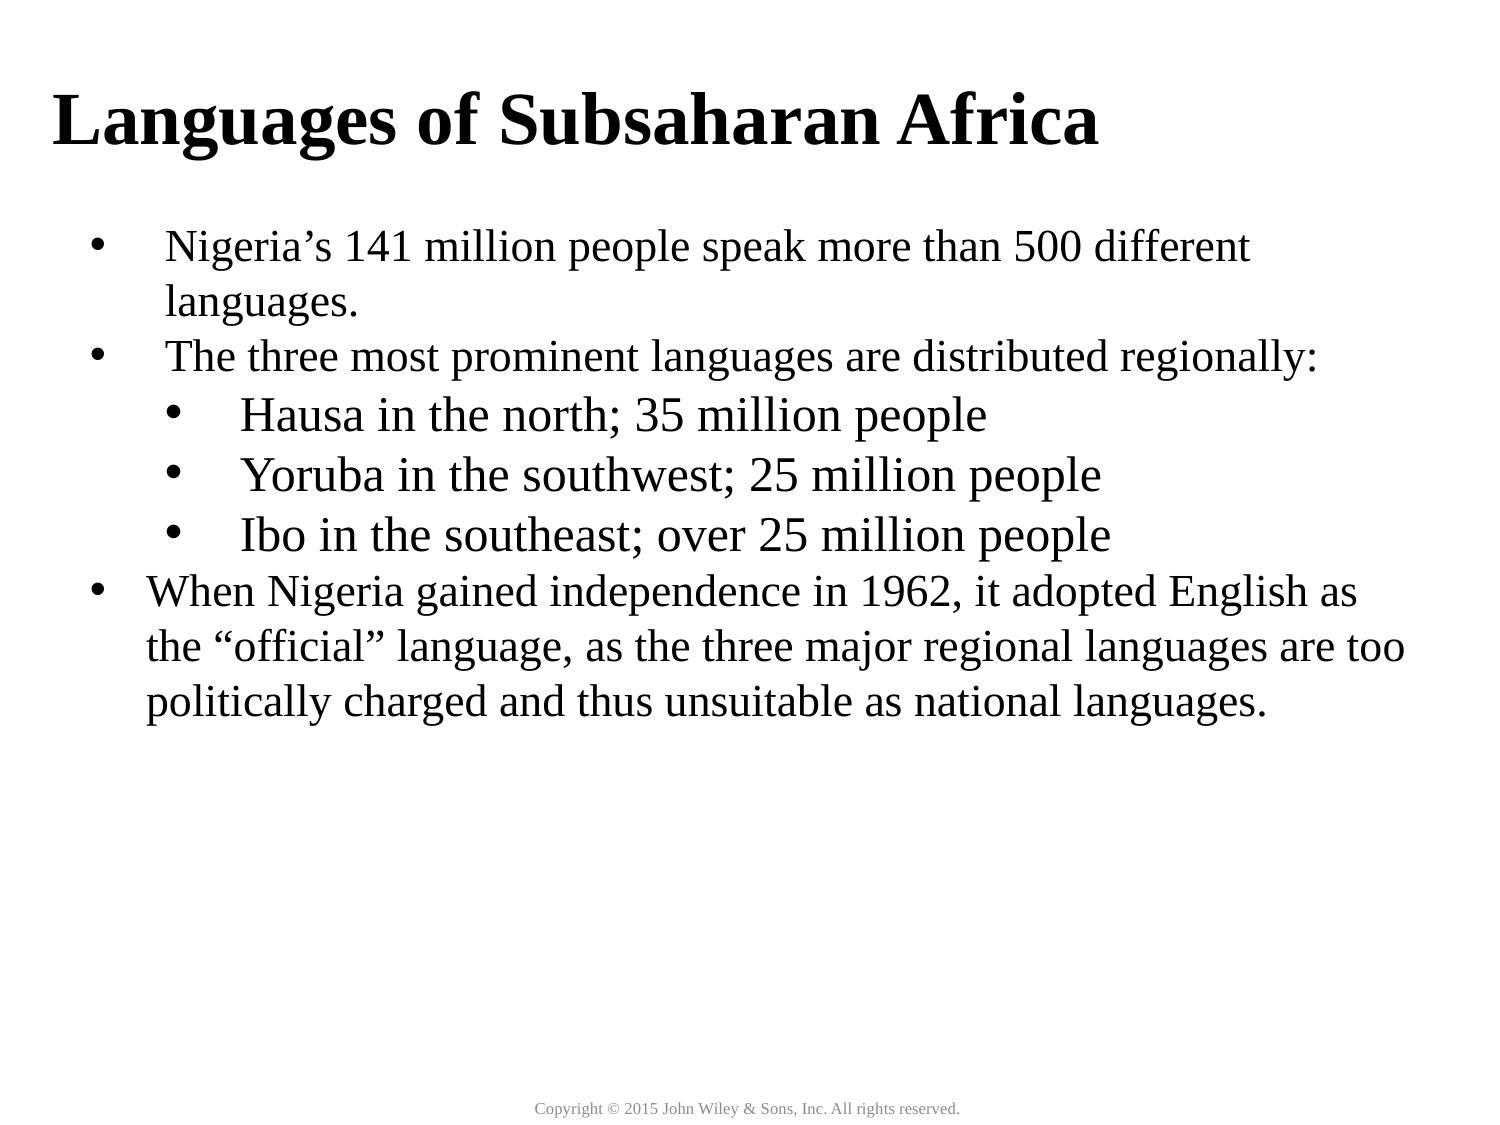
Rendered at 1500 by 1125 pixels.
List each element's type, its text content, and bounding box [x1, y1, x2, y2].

footer Copyright © 2015 John Wiley & Sons, Inc. All rights reserved. [356, 1065, 1144, 1125]
text_box Nigeria’s 141 million people speak more than 500 different languages. The three most prominent languages are distributed regionally: Hausa in the north; 35 million people Yoruba in the southwest; 25 million people Ibo in the southeast; over 25 million people When Nigeria gained independence in 1962, it adopted English as the “official” language, as the three major regional languages are too politically charged and thus unsuitable as national languages. [74, 208, 1425, 734]
text_box Languages of Subsaharan Africa [37, 62, 1475, 168]
